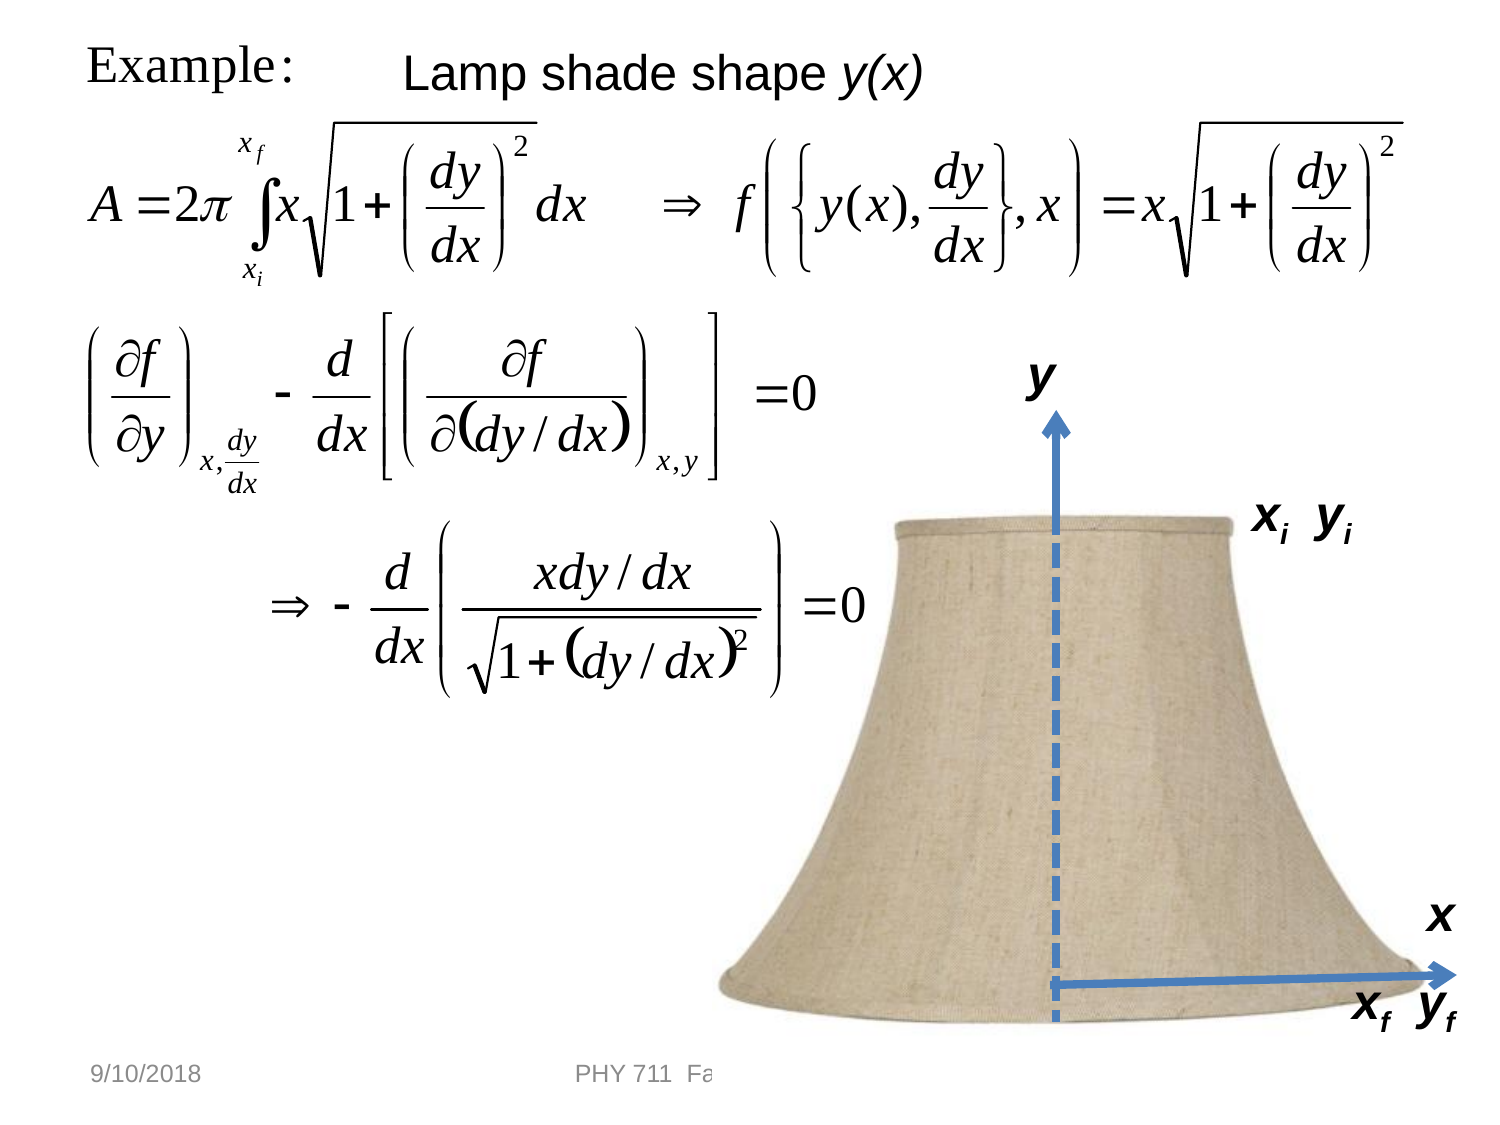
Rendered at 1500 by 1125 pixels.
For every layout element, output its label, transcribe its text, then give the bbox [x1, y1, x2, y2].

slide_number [75, 1042, 425, 1103]
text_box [78, 32, 1413, 712]
footer PHY 711 Fall 2018 -- Lecture 6 [512, 1042, 707, 1103]
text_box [712, 333, 1500, 1125]
